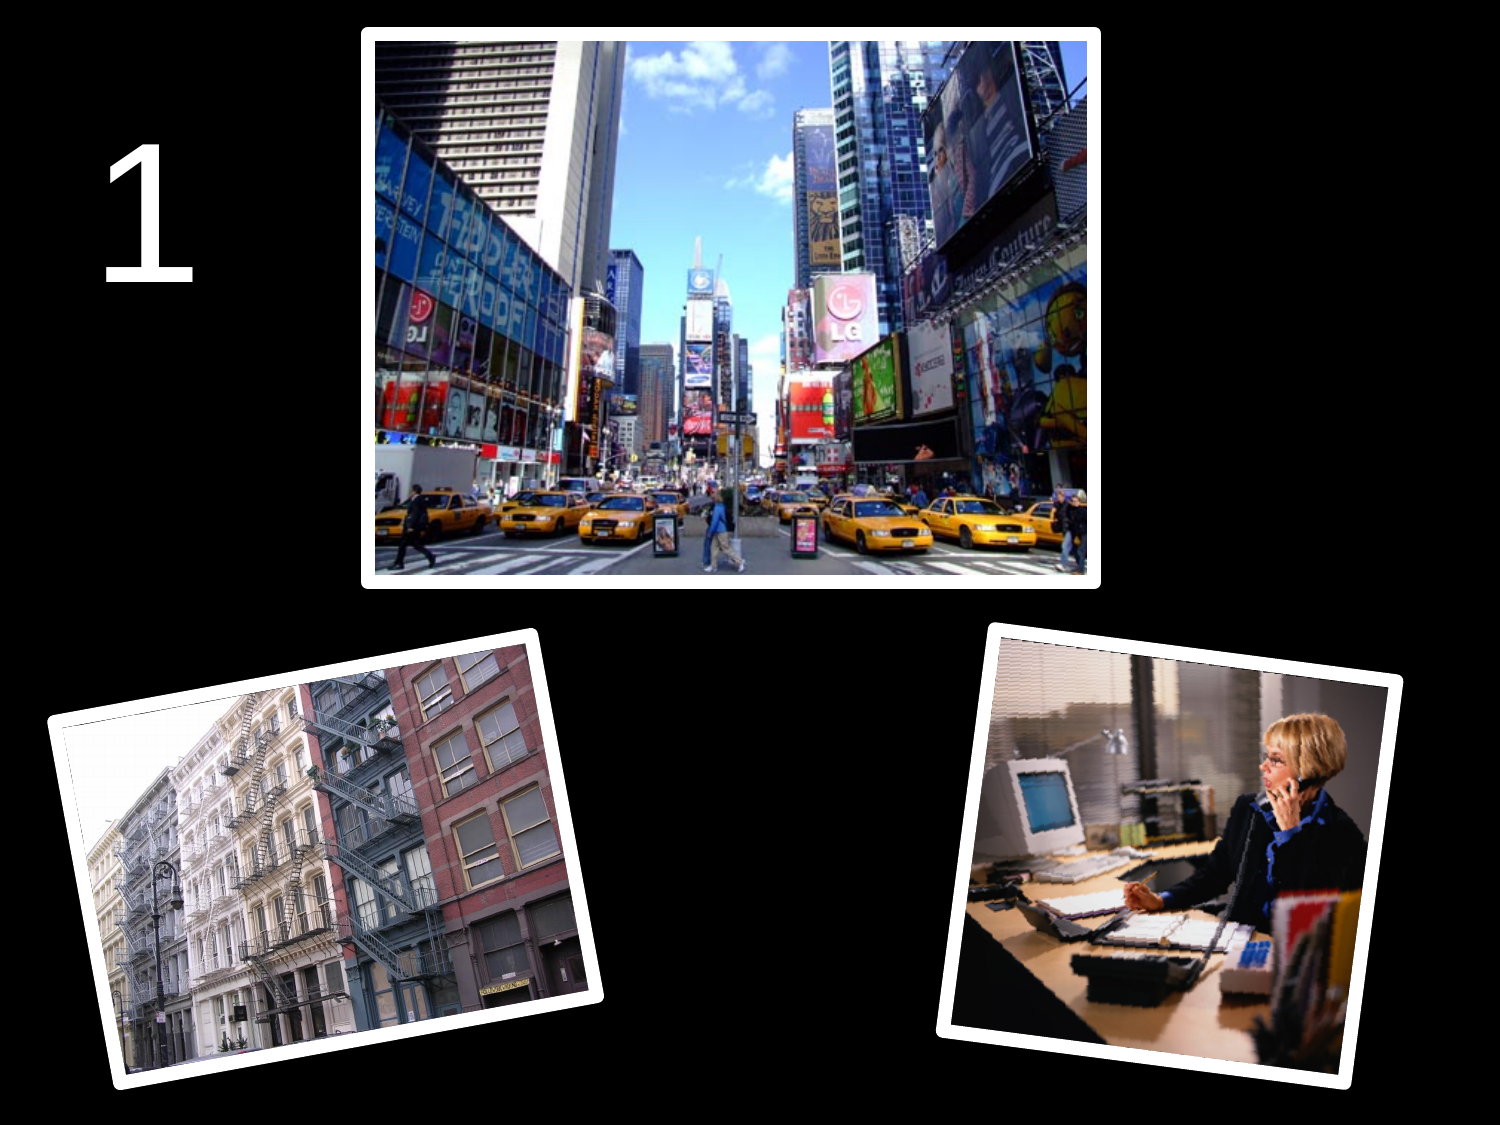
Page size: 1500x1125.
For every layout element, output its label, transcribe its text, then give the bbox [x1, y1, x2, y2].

picture [374, 40, 1088, 576]
text_box 1 [76, 74, 250, 330]
picture [951, 638, 1388, 1074]
picture [63, 644, 588, 1074]
